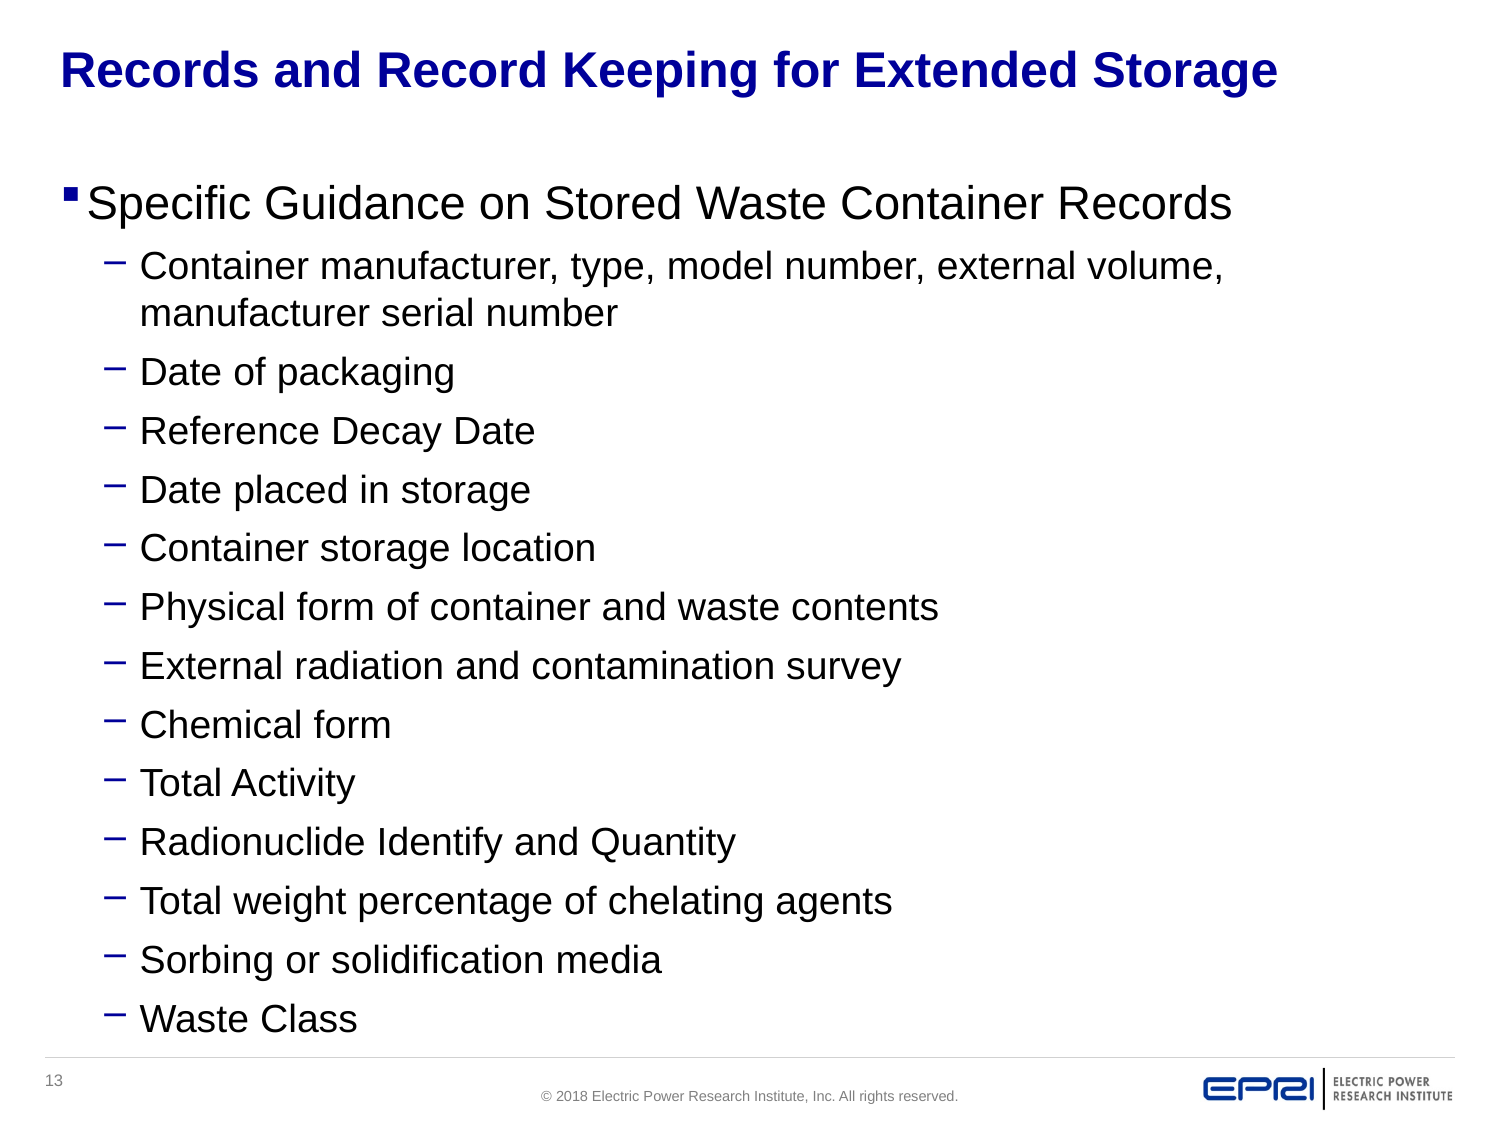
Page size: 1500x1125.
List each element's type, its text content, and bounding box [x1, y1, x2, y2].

title Records and Record Keeping for Extended Storage [44, 29, 1456, 151]
list Specific Guidance on Stored Waste Container Records Container manufacturer, type, model number, external volume, manufacturer serial number Date of packaging Reference Decay Date Date placed in storage Container storage location Physical form of container and waste contents External radiation and contamination survey Chemical form Total Activity Radionuclide Identify and Quantity Total weight percentage of chelating agents Sorbing or solidification media Waste Class [44, 164, 1456, 1051]
picture [1200, 1064, 1455, 1113]
